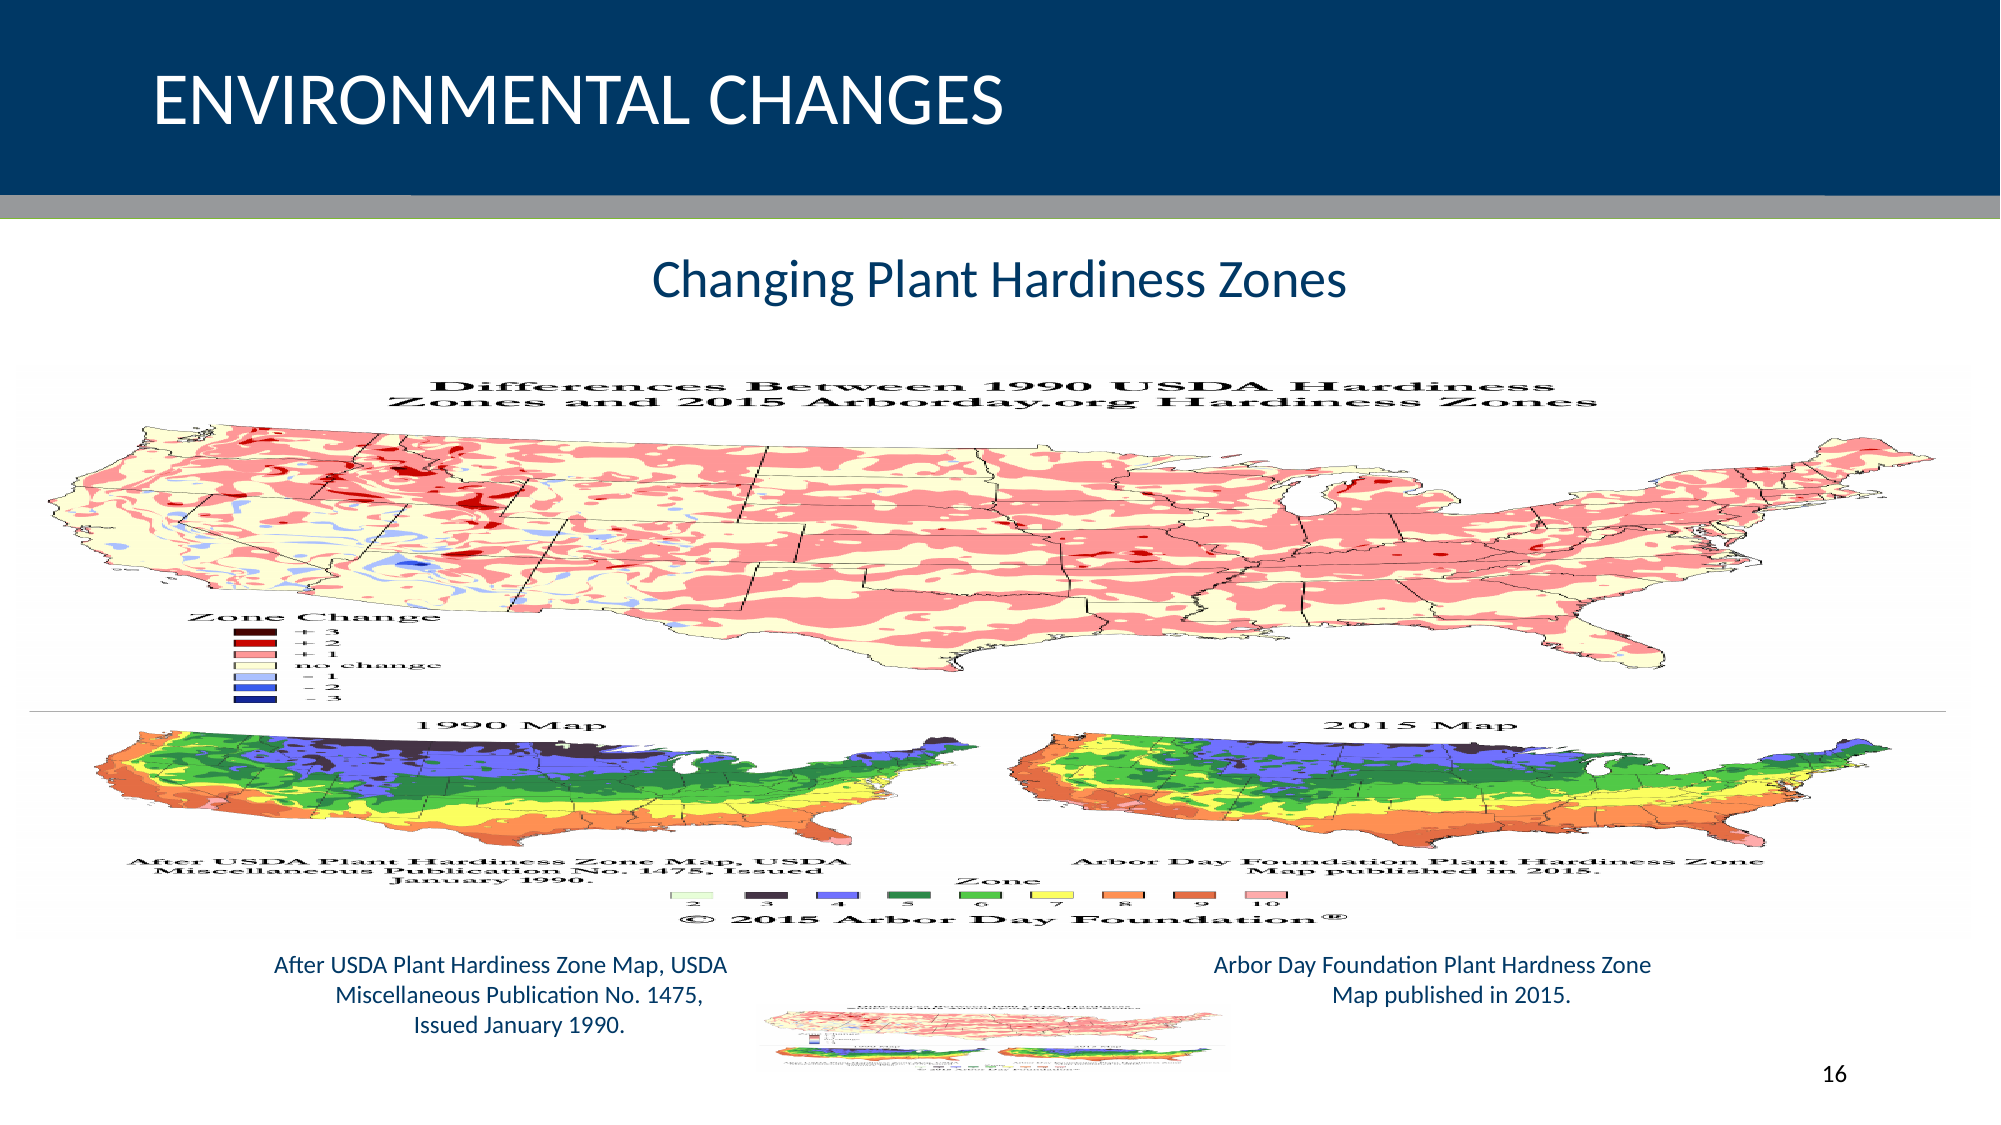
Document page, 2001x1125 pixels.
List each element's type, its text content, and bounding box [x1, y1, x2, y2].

picture [15, 363, 1971, 939]
text_box After USDA Plant Hardiness Zone Map, USDA Miscellaneous Publication No. 1475, Issued January 1990. [254, 940, 748, 1003]
list Changing Plant Hardiness Zones [137, 235, 1863, 317]
picture [755, 1003, 1231, 1073]
text_box Arbor Day Foundation Plant Hardness Zone Map published in 2015. [1186, 940, 1681, 1003]
title ENVIRONMENTAL CHANGES [137, 24, 1863, 175]
slide_number 16 [1622, 1042, 1863, 1103]
